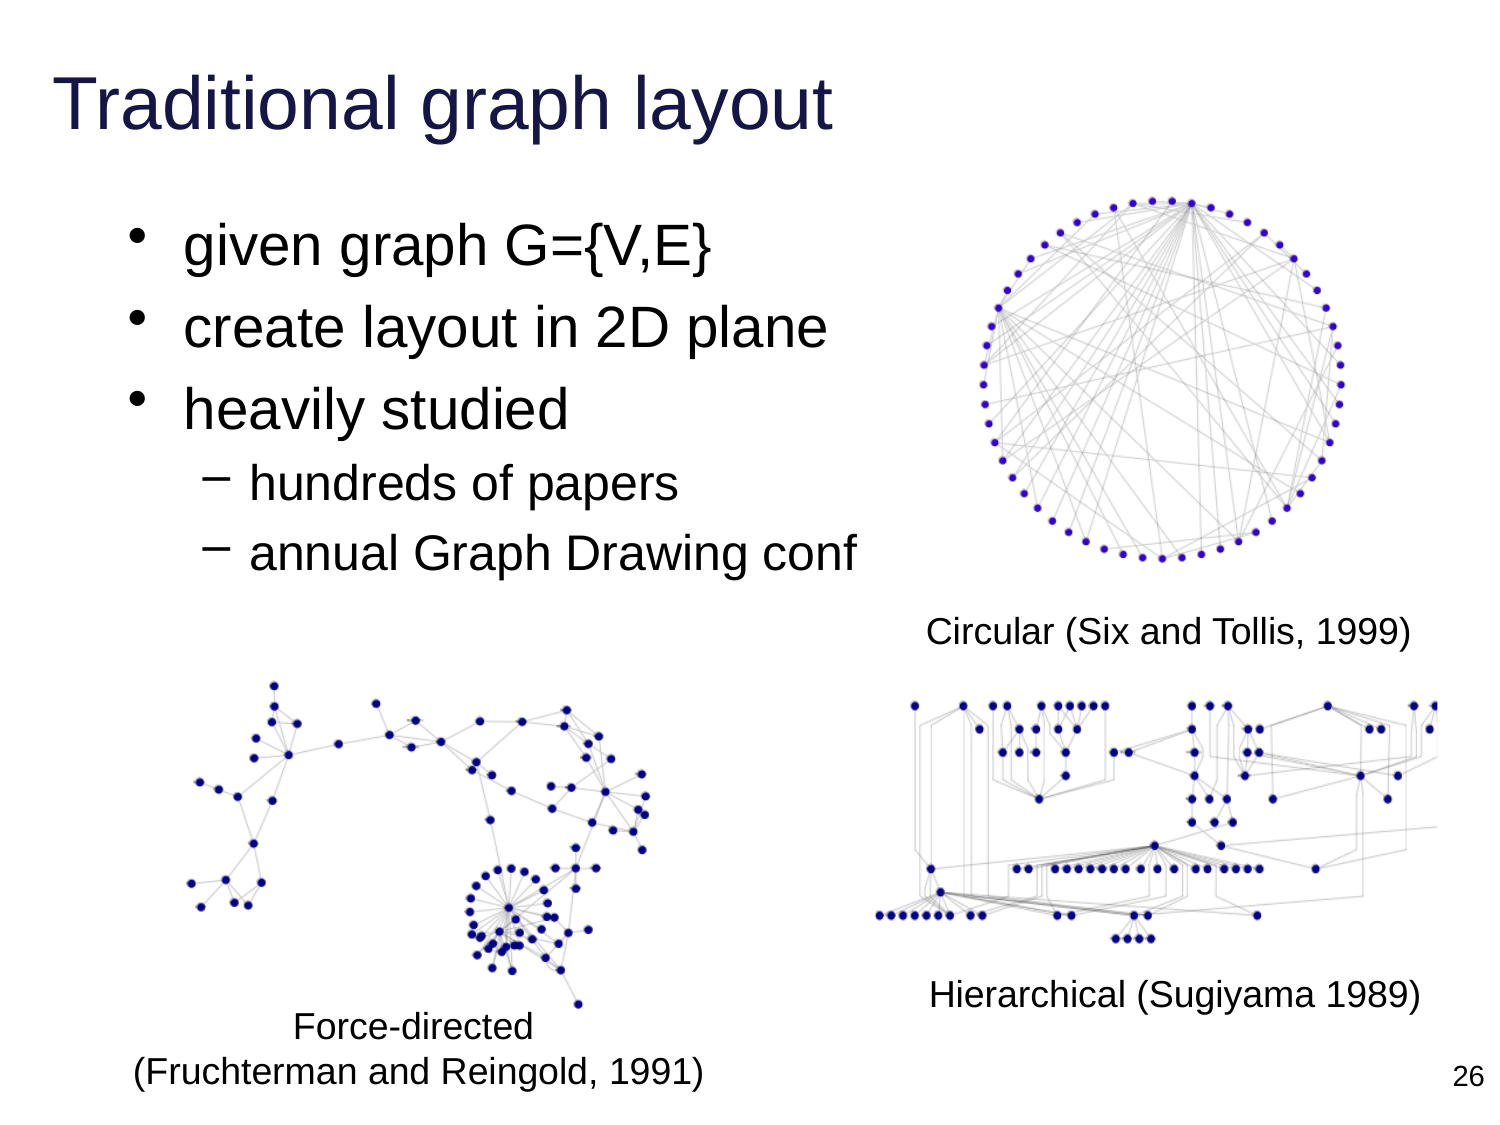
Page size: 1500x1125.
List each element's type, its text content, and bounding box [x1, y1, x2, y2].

picture [874, 649, 1438, 946]
text_box Circular (Six and Tollis, 1999) [899, 599, 1438, 649]
text_box Force-directed (Fruchterman and Reingold, 1991) [37, 994, 800, 1100]
picture [149, 649, 663, 1036]
slide_number 26 [1187, 1049, 1500, 1125]
list given graph G={V,E} create layout in 2D plane heavily studied hundreds of papers annual Graph Drawing conf [112, 199, 888, 1001]
title Traditional graph layout [37, 0, 1500, 201]
text_box Hierarchical (Sugiyama 1989) [912, 962, 1438, 1023]
picture [924, 174, 1388, 584]
